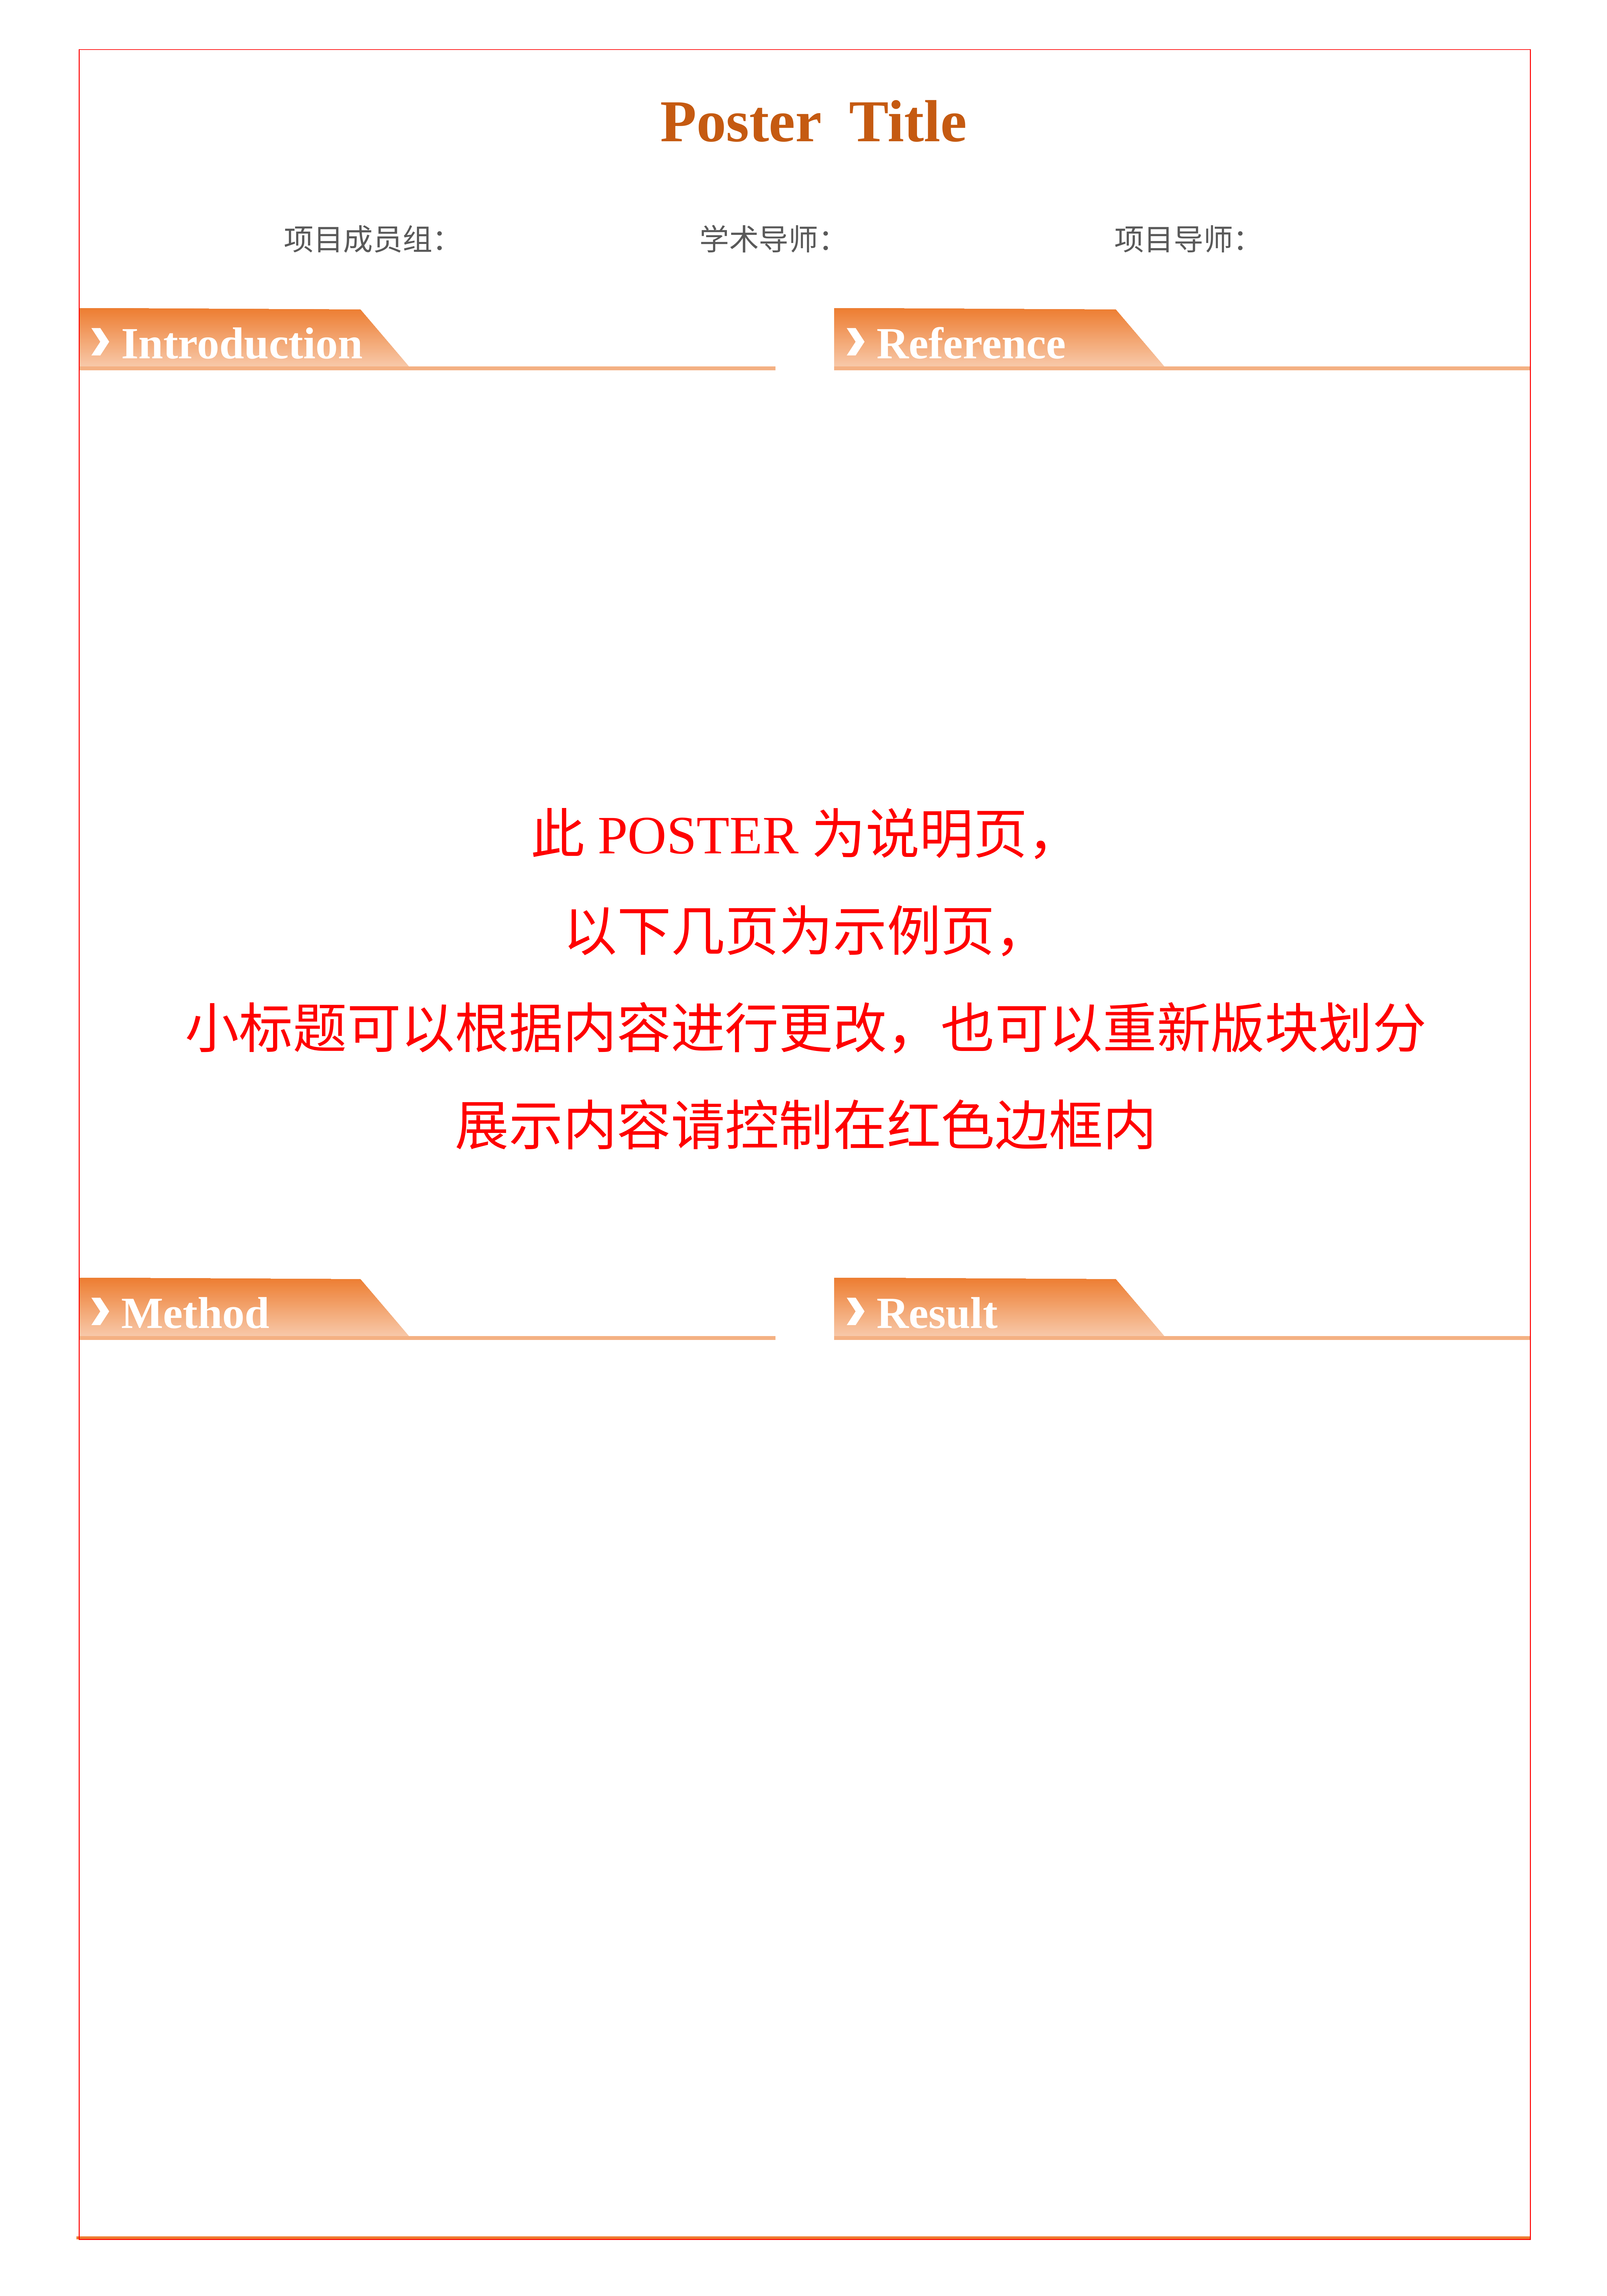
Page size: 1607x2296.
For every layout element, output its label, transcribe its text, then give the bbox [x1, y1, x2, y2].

text_box [79, 49, 1531, 2240]
text_box [76, 2236, 79, 2240]
text_box 此POSTER为说明页， 以下几页为示例页， 小标题可以根据内容进行更改，也可以重新版块划分 展示内容请控制在红色边框内 [131, 765, 1482, 1223]
text_box Poster Title [1531, 80, 1533, 156]
